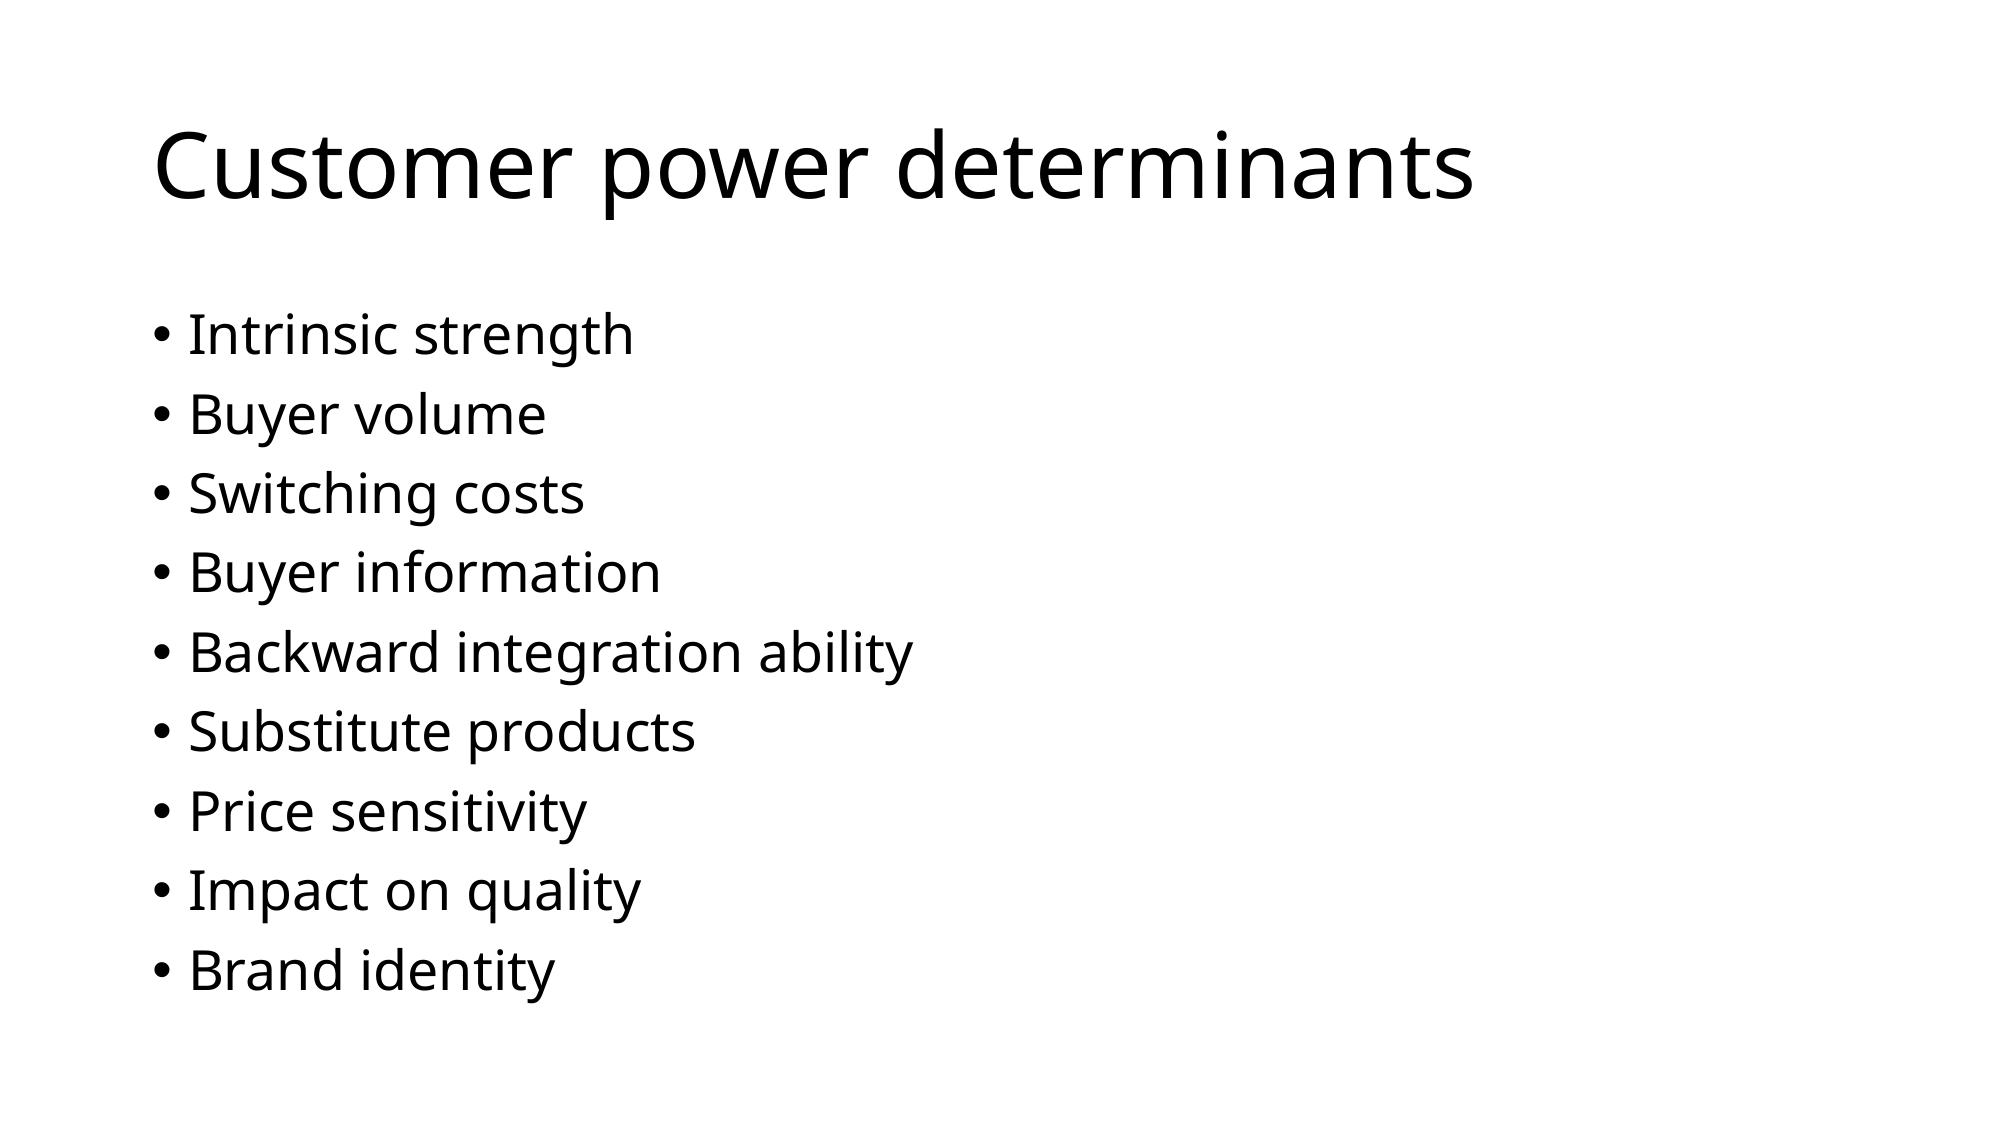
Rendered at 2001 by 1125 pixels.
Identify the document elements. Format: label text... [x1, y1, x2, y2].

title Customer power determinants [137, 59, 1863, 278]
list Intrinsic strength Buyer volume Switching costs Buyer information Backward integration ability Substitute products Price sensitivity Impact on quality Brand identity [137, 299, 1863, 1014]
